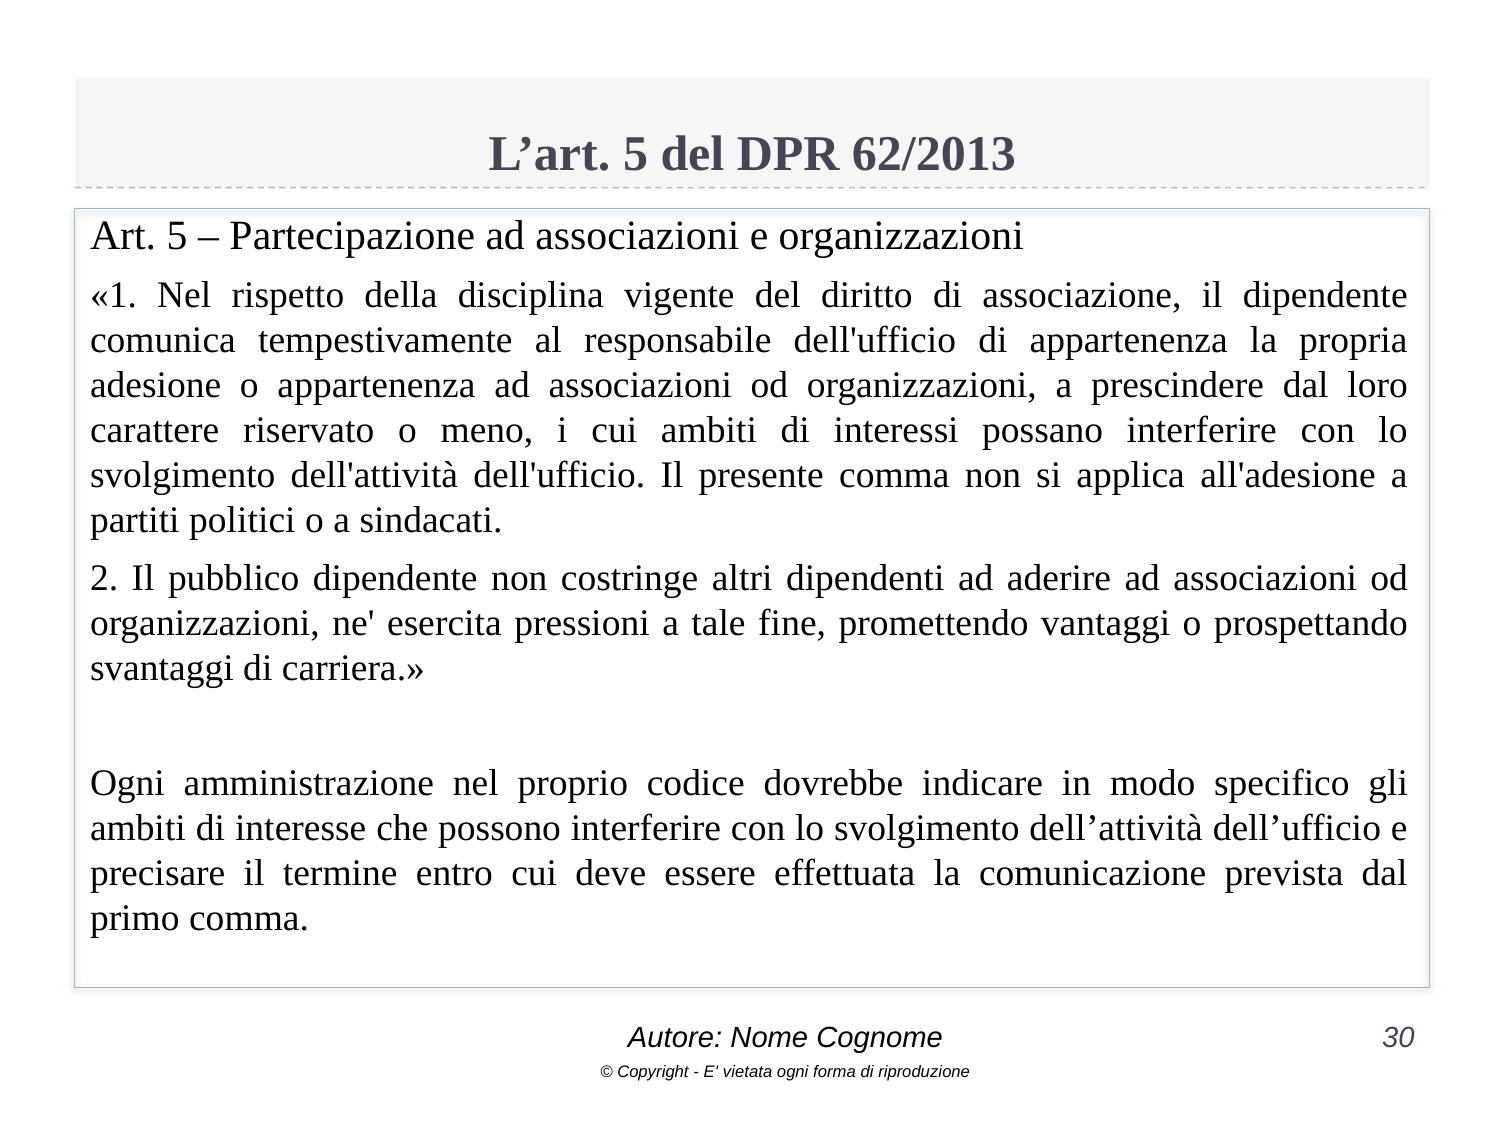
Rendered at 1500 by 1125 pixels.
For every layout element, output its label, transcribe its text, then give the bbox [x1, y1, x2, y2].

title L’art. 5 del DPR 62/2013 [75, 78, 1430, 188]
list Art. 5 – Partecipazione ad associazioni e organizzazioni «1. Nel rispetto della disciplina vigente del diritto di associazione, il dipendente comunica tempestivamente al responsabile dell'ufficio di appartenenza la propria adesione o appartenenza ad associazioni od organizzazioni, a prescindere dal loro carattere riservato o meno, i cui ambiti di interessi possano interferire con lo svolgimento dell'attività dell'ufficio. Il presente comma non si applica all'adesione a partiti politici o a sindacati. 2. Il pubblico dipendente non costringe altri dipendenti ad aderire ad associazioni od organizzazioni, ne' esercita pressioni a tale fine, promettendo vantaggi o prospettando svantaggi di carriera.» Ogni amministrazione nel proprio codice dovrebbe indicare in modo specifico gli ambiti di interesse che possono interferire con lo svolgimento dell’attività dell’ufficio e precisare il termine entro cui deve essere effettuata la comunicazione prevista dal primo comma. [75, 200, 1425, 988]
